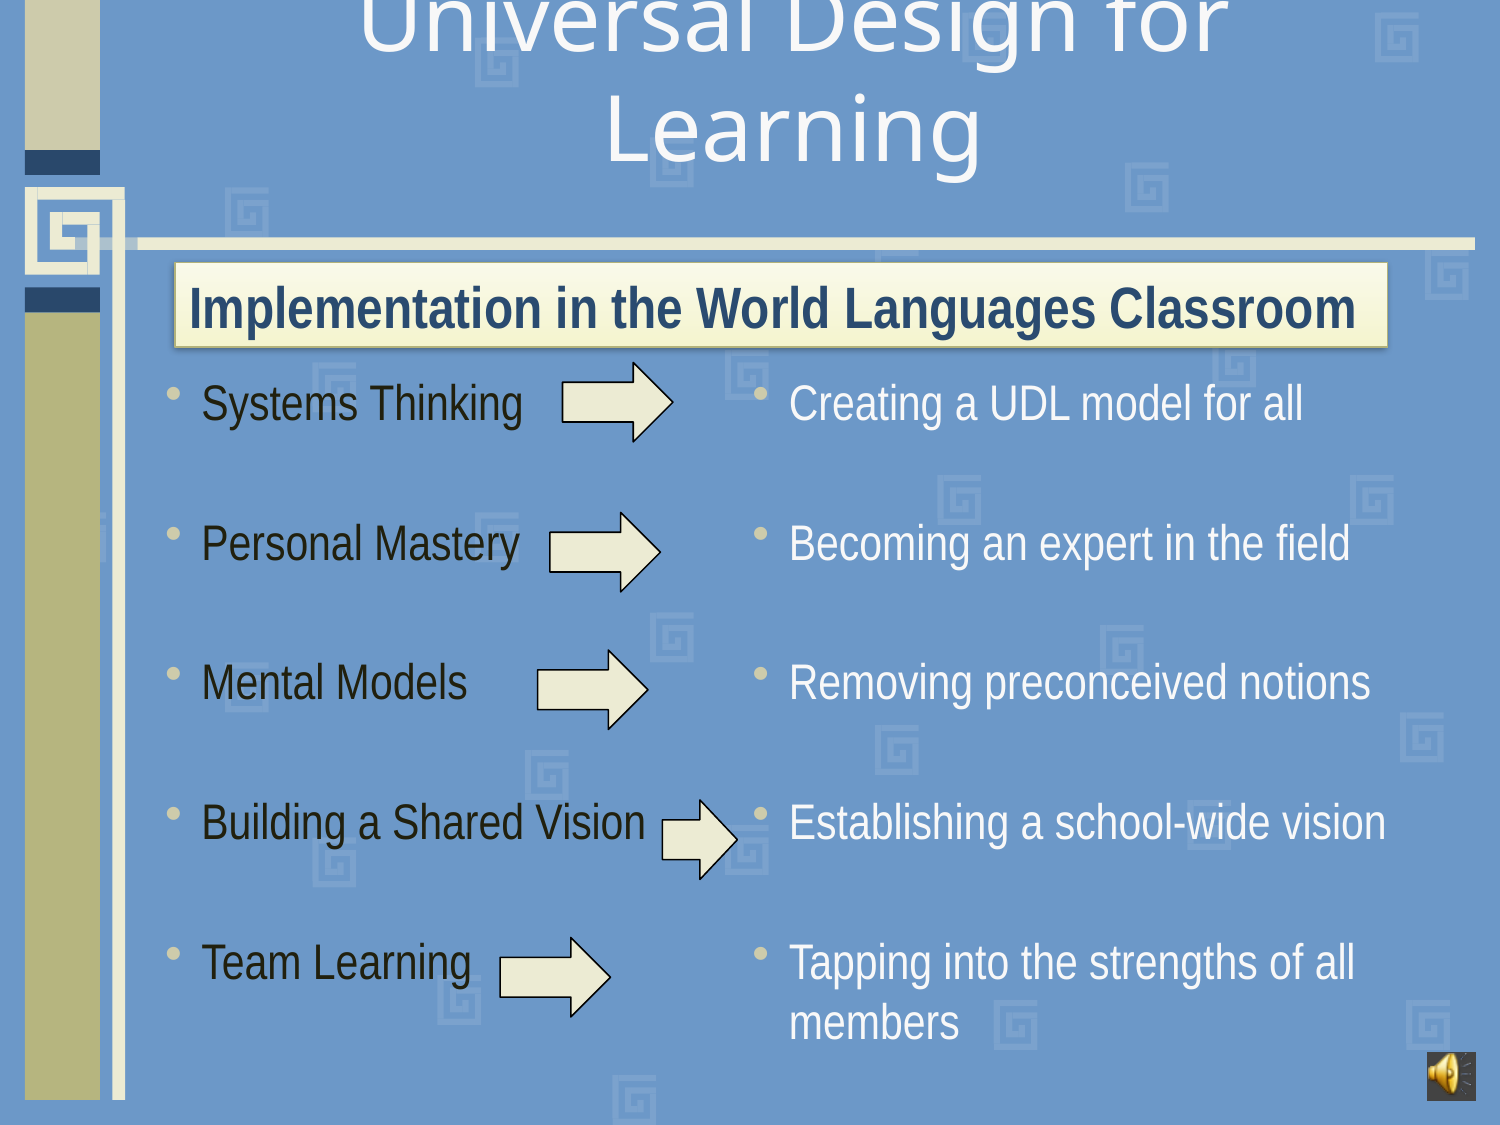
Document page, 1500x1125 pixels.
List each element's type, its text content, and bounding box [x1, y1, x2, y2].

picture [1426, 1051, 1477, 1102]
text_box [562, 362, 673, 442]
text_box [537, 649, 649, 730]
text_box [662, 799, 738, 880]
text_box Implementation in the World Languages Classroom [174, 262, 1388, 348]
text_box [500, 937, 611, 1017]
text_box [549, 512, 661, 592]
list Systems Thinking Personal Mastery Mental Models Building a Shared Vision Team Learning [149, 362, 737, 1011]
title Universal Design for Learning [162, 0, 1426, 188]
list Creating a UDL model for all Becoming an expert in the field Removing preconceived notions Establishing a school-wide vision Tapping into the strengths of all members [737, 362, 1426, 1088]
